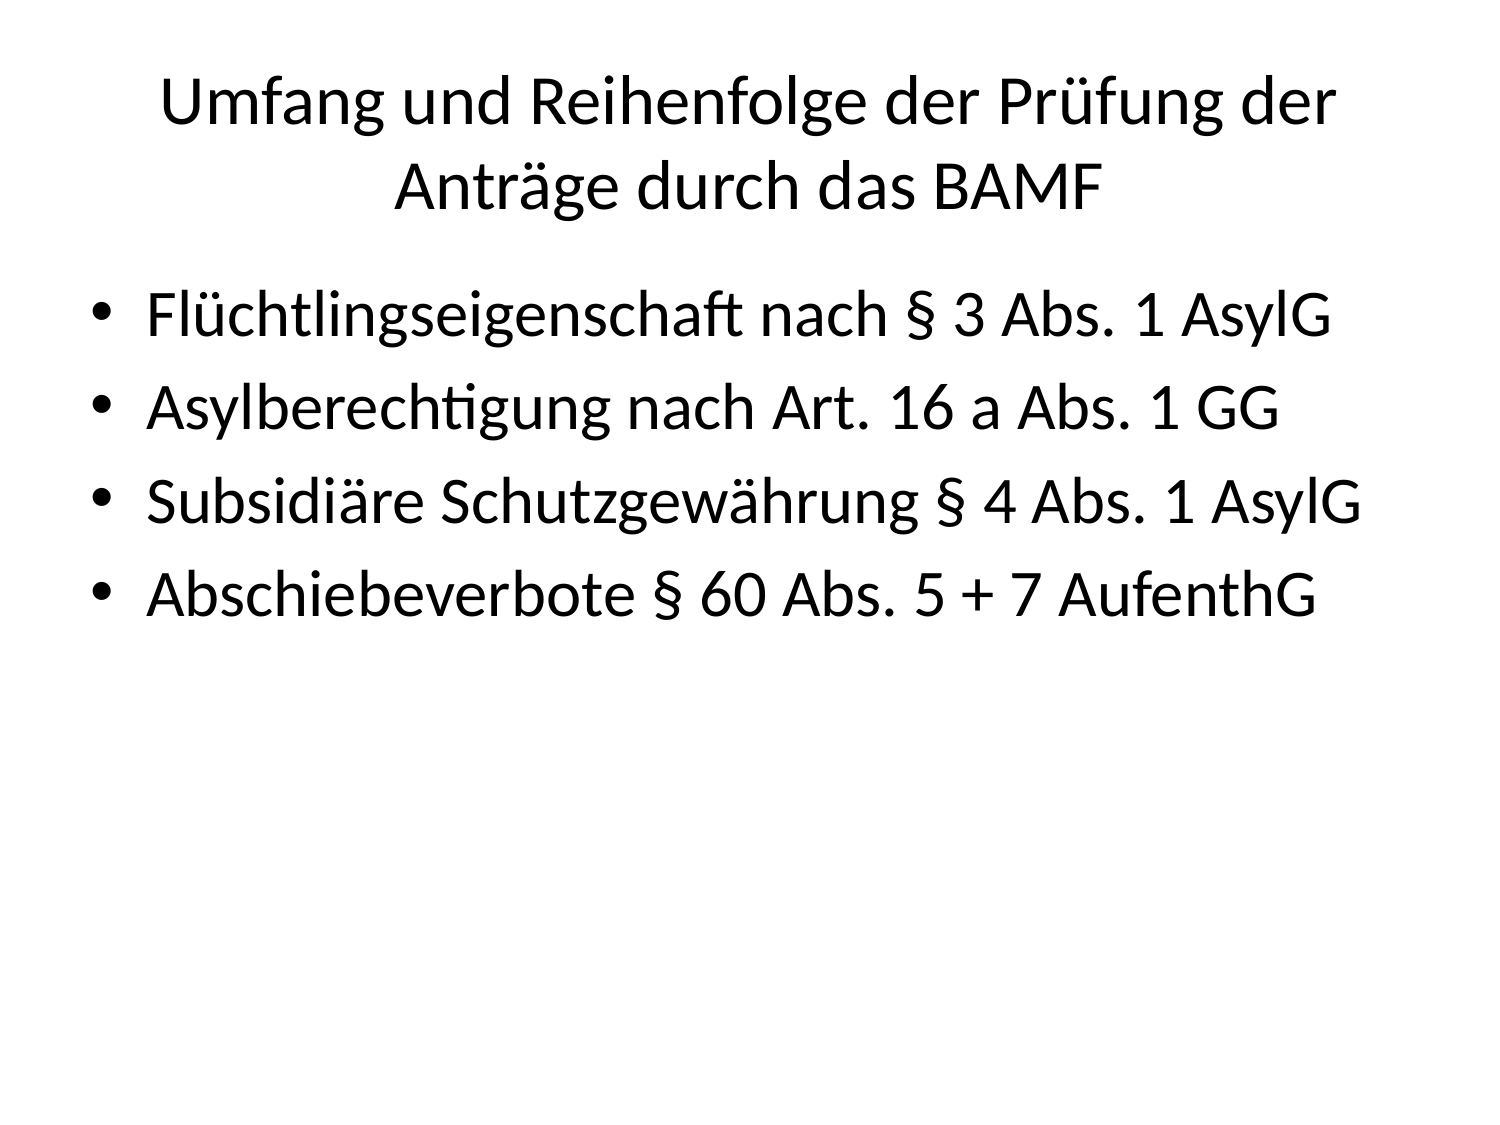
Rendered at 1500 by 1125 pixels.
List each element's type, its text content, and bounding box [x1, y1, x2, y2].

list Flüchtlingseigenschaft nach § 3 Abs. 1 AsylG Asylberechtigung nach Art. 16 a Abs. 1 GG Subsidiäre Schutzgewährung § 4 Abs. 1 AsylG Abschiebeverbote § 60 Abs. 5 + 7 AufenthG [75, 262, 1425, 1005]
title Umfang und Reihenfolge der Prüfung der Anträge durch das BAMF [75, 45, 1425, 233]
